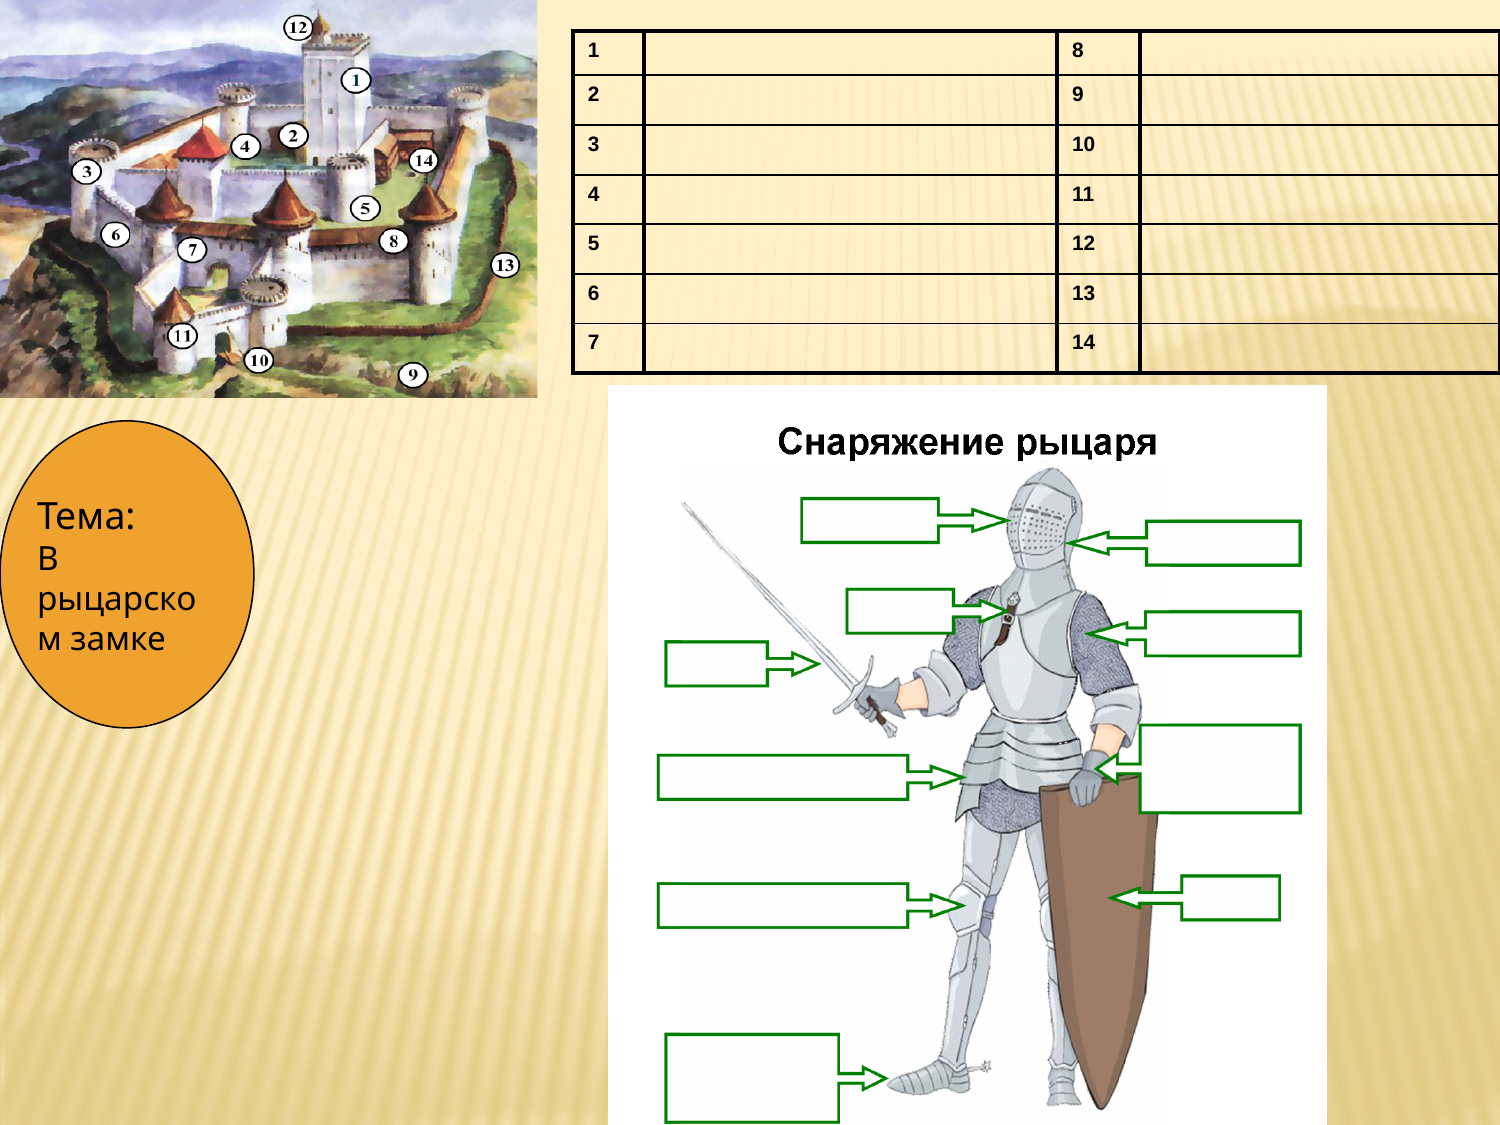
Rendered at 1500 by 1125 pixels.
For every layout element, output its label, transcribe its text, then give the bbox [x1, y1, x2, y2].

table_cell 14 [1059, 324, 1138, 371]
table_cell [646, 176, 1055, 223]
table_cell [1142, 324, 1498, 371]
table_cell 3 [575, 126, 642, 174]
table_cell 9 [1059, 76, 1138, 124]
table_cell 12 [1059, 225, 1138, 273]
table_header [646, 33, 1055, 74]
table_header [1142, 33, 1498, 74]
table_cell [1142, 225, 1498, 273]
table_cell 10 [1059, 126, 1138, 174]
table_cell 2 [575, 76, 642, 124]
text_box Тема: В рыцарском замке [0, 420, 254, 728]
table_cell [646, 225, 1055, 273]
table_cell [646, 76, 1055, 124]
table_cell [646, 275, 1055, 323]
table_header 1 [575, 33, 642, 74]
table_cell [646, 126, 1055, 174]
table_cell 5 [575, 225, 642, 273]
table_cell 4 [575, 176, 642, 223]
table_header 8 [1059, 33, 1138, 74]
table_cell [1142, 76, 1498, 124]
table_cell [646, 324, 1055, 371]
table_cell 11 [1059, 176, 1138, 223]
table_cell [1142, 275, 1498, 323]
table_cell 7 [575, 324, 642, 371]
table_cell [1142, 176, 1498, 223]
picture [607, 385, 1328, 1125]
table_cell [1142, 126, 1498, 174]
picture [0, 0, 538, 398]
table_cell 13 [1059, 275, 1138, 323]
table_cell 6 [575, 275, 642, 323]
